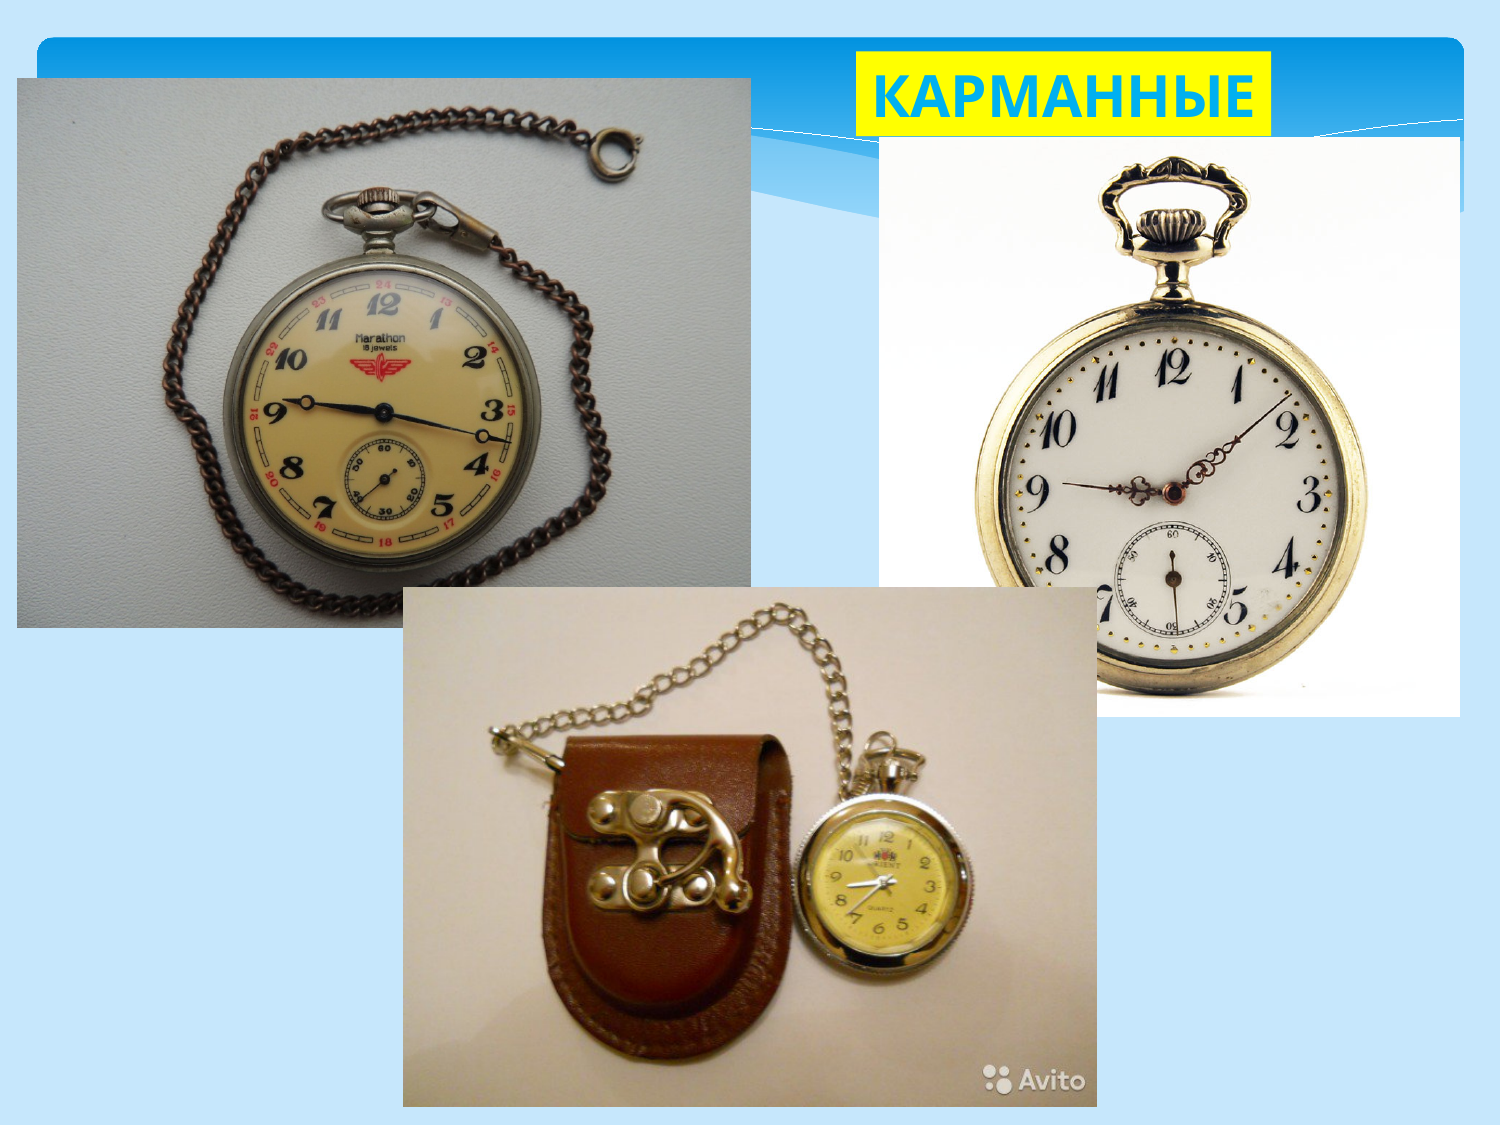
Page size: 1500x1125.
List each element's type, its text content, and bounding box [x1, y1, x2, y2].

picture [17, 77, 1460, 1108]
text_box КАРМАННЫЕ [856, 51, 1272, 137]
